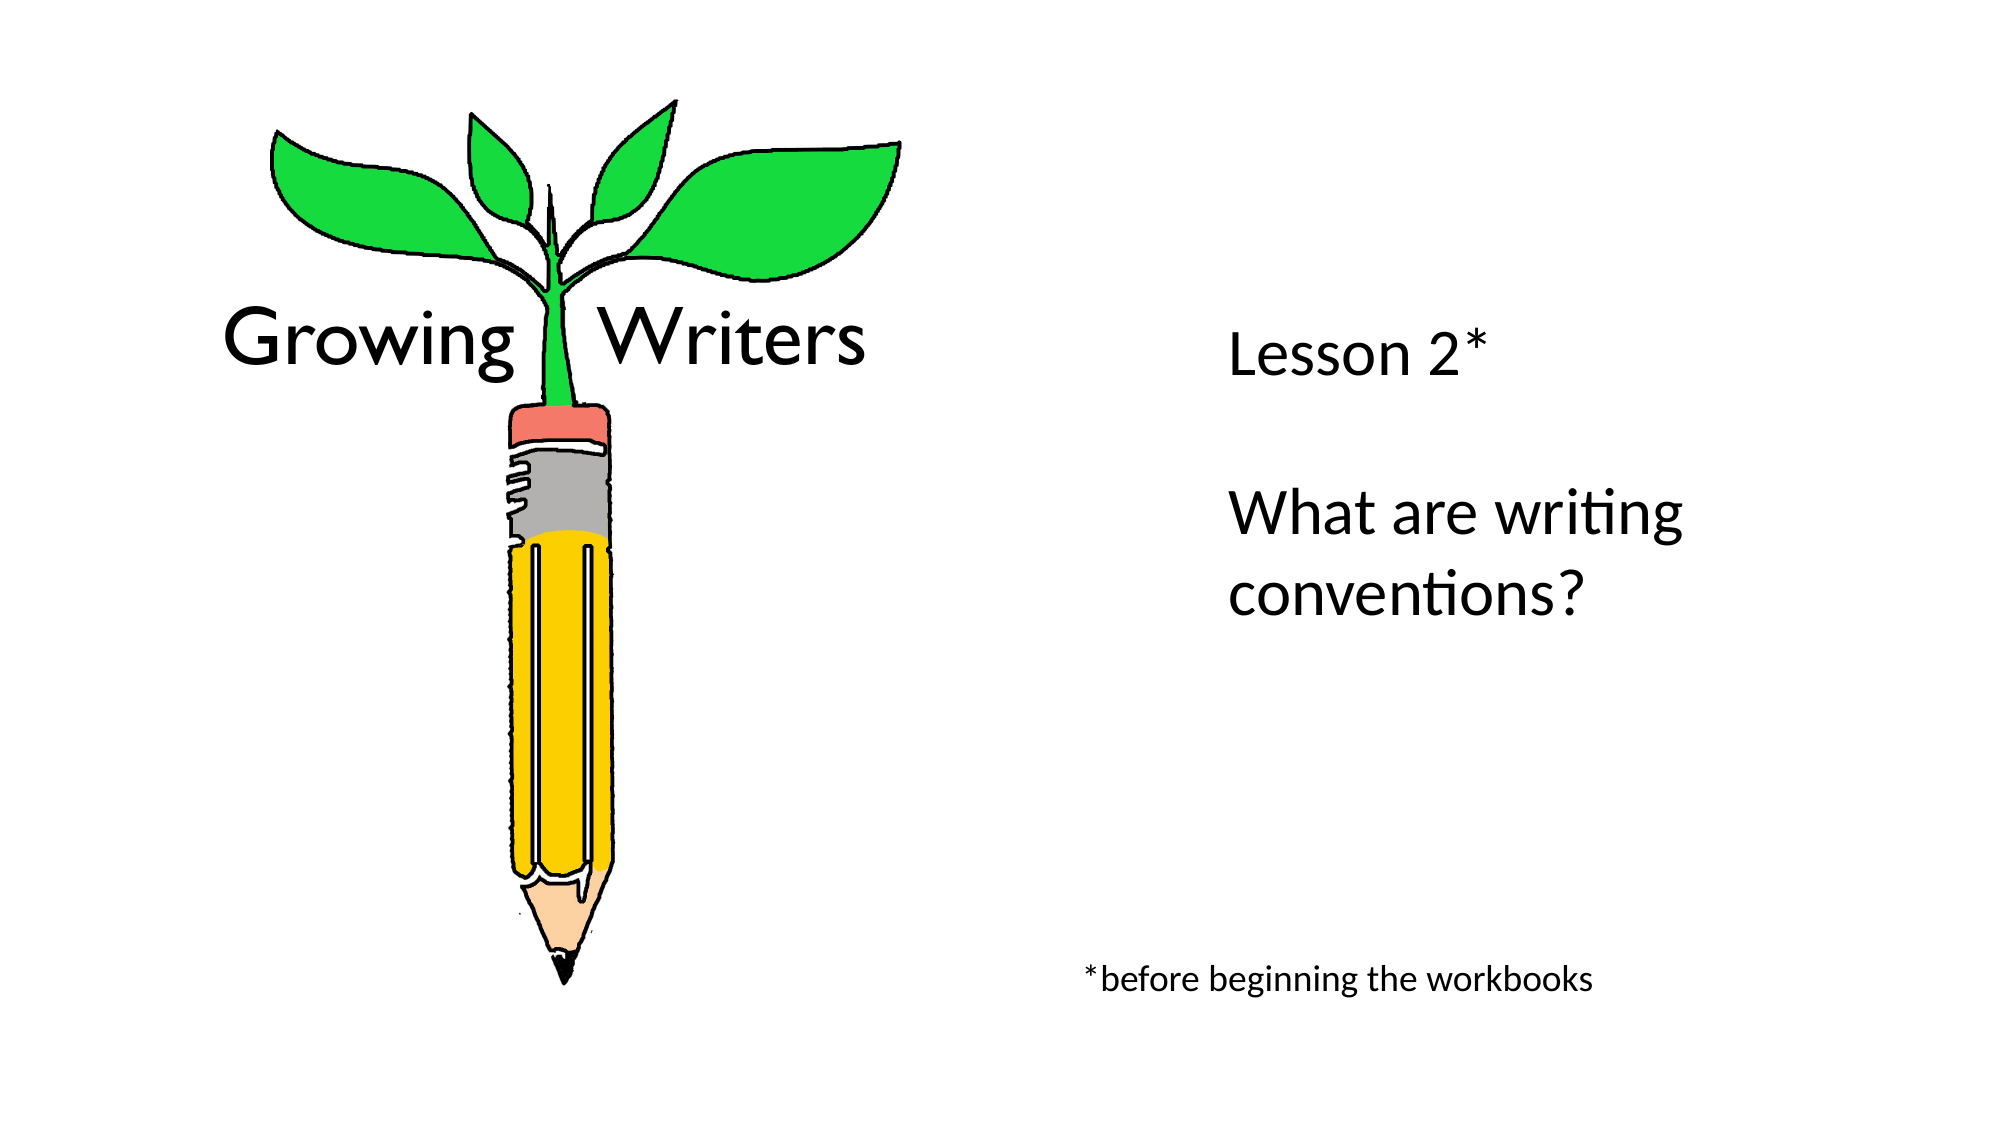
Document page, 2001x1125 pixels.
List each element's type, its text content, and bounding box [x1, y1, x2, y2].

picture [189, 84, 934, 1014]
text_box Lesson 2* What are writing conventions? [1213, 301, 1752, 636]
text_box *before beginning the workbooks [1066, 946, 1707, 1007]
